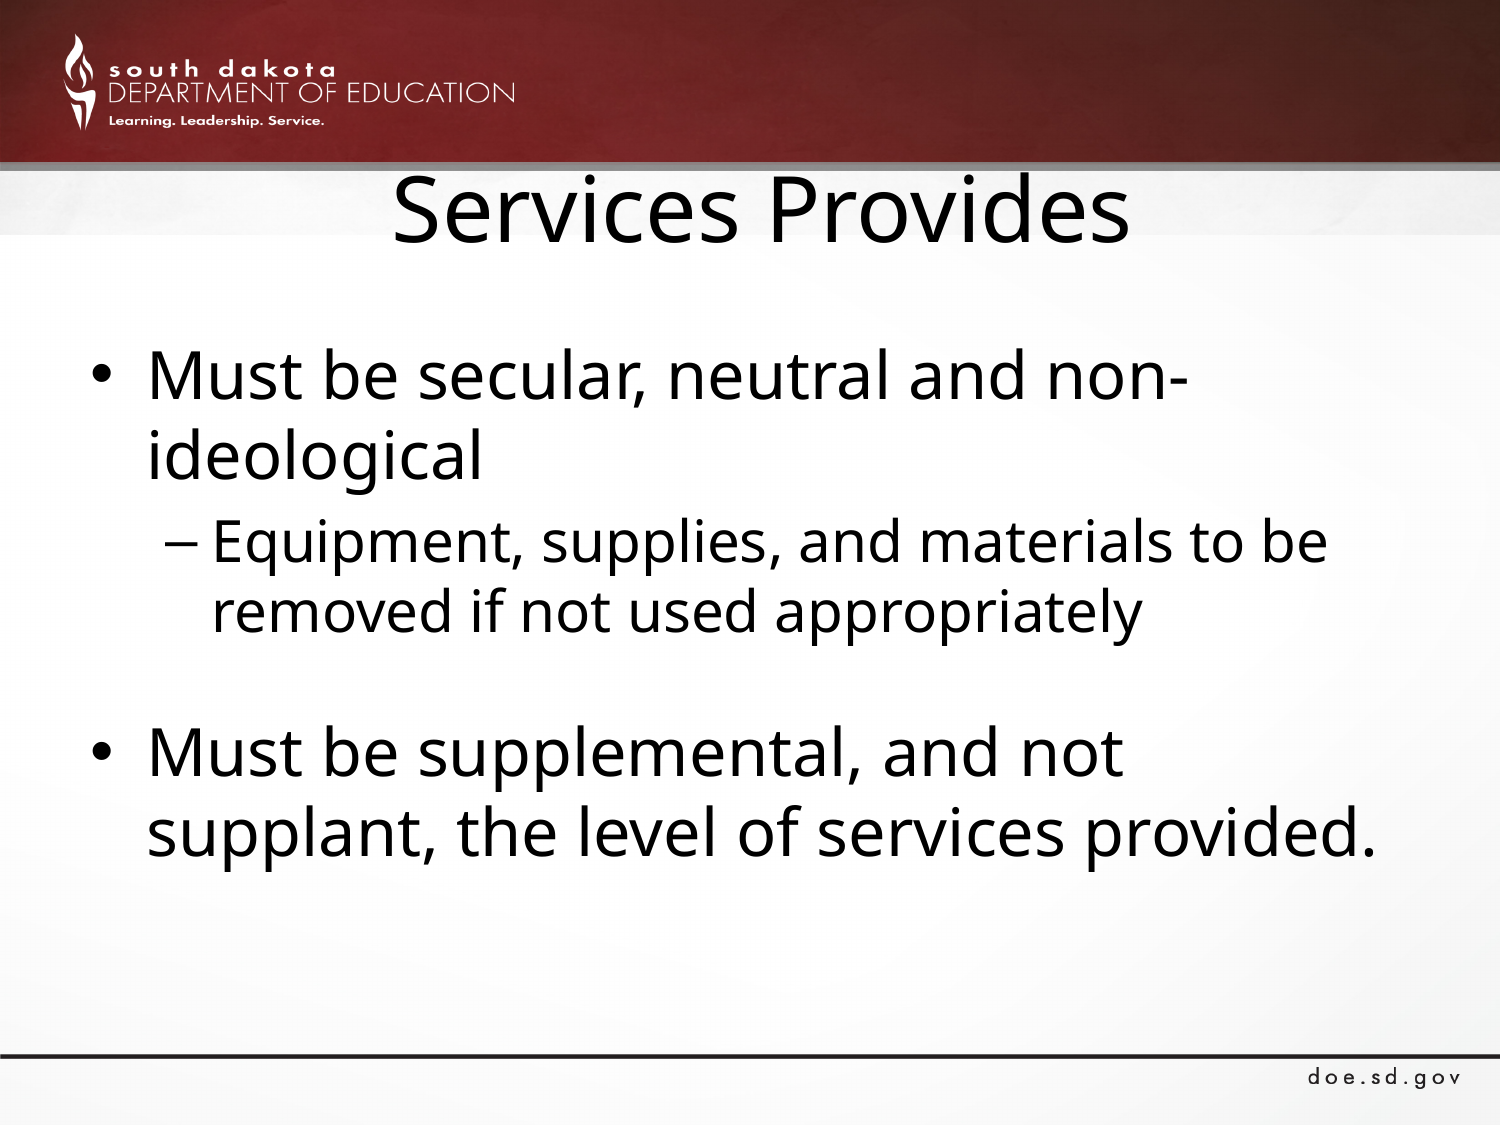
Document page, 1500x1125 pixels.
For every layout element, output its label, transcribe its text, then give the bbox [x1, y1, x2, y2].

title Services Provides [87, 112, 1438, 301]
list Must be secular, neutral and non-ideological Equipment, supplies, and materials to be removed if not used appropriately Must be supplemental, and not supplant, the level of services provided. [74, 324, 1426, 1006]
picture [0, 0, 1500, 1125]
